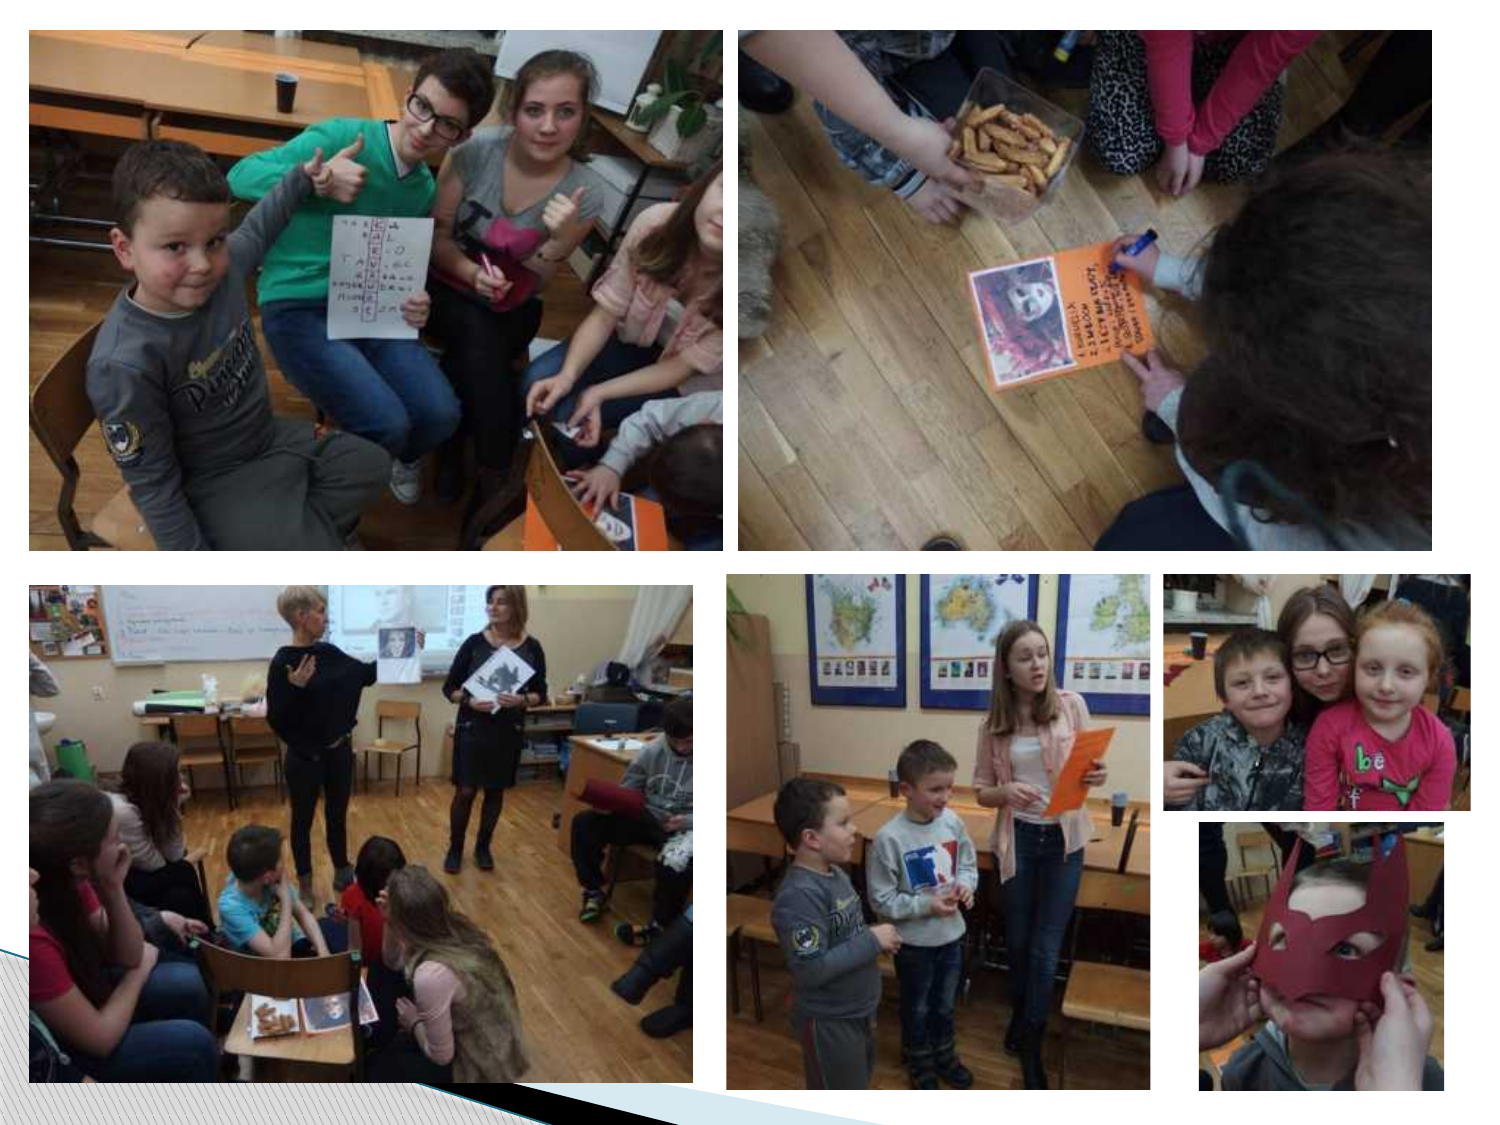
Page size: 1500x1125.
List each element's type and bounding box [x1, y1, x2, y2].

picture [737, 30, 1432, 551]
picture [1163, 573, 1471, 811]
picture [29, 30, 723, 551]
picture [1198, 822, 1445, 1091]
picture [726, 574, 1151, 1090]
picture [29, 584, 693, 1083]
